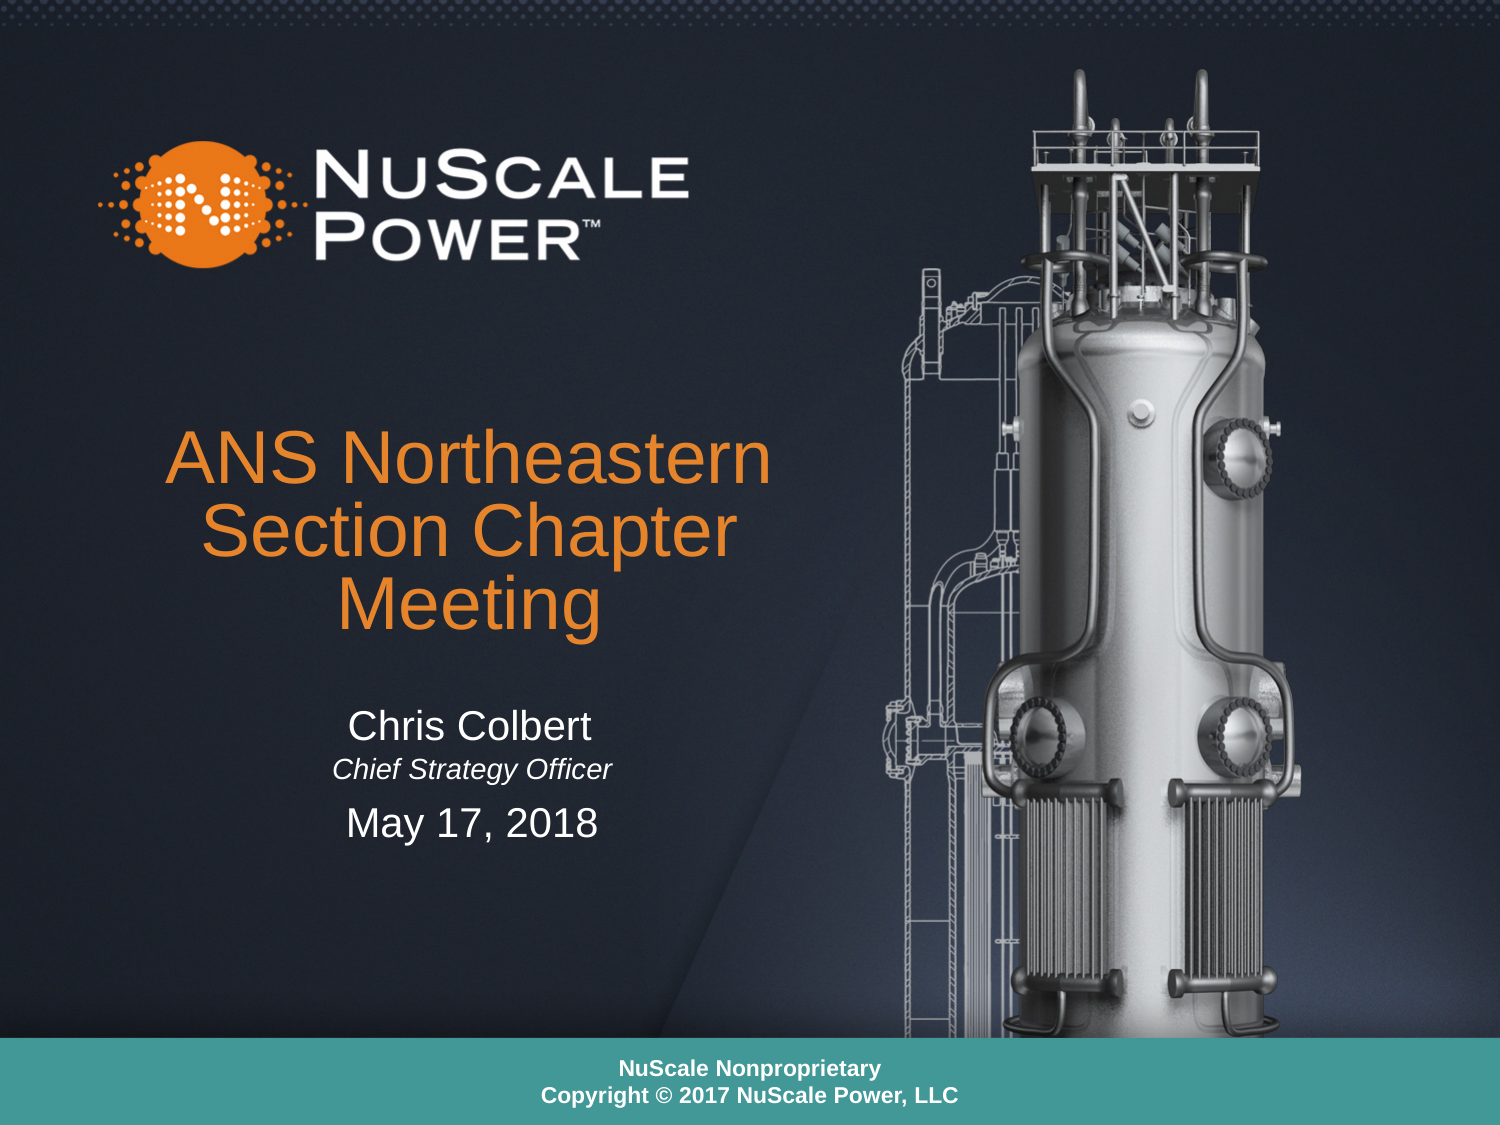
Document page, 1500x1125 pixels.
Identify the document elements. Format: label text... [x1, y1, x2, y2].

list May 17, 2018 [132, 798, 813, 843]
picture [0, 0, 1500, 1125]
list ANS Northeastern Section Chapter Meeting [55, 418, 884, 585]
list Chief Strategy Officer [132, 743, 813, 798]
list Chris Colbert [129, 690, 810, 745]
